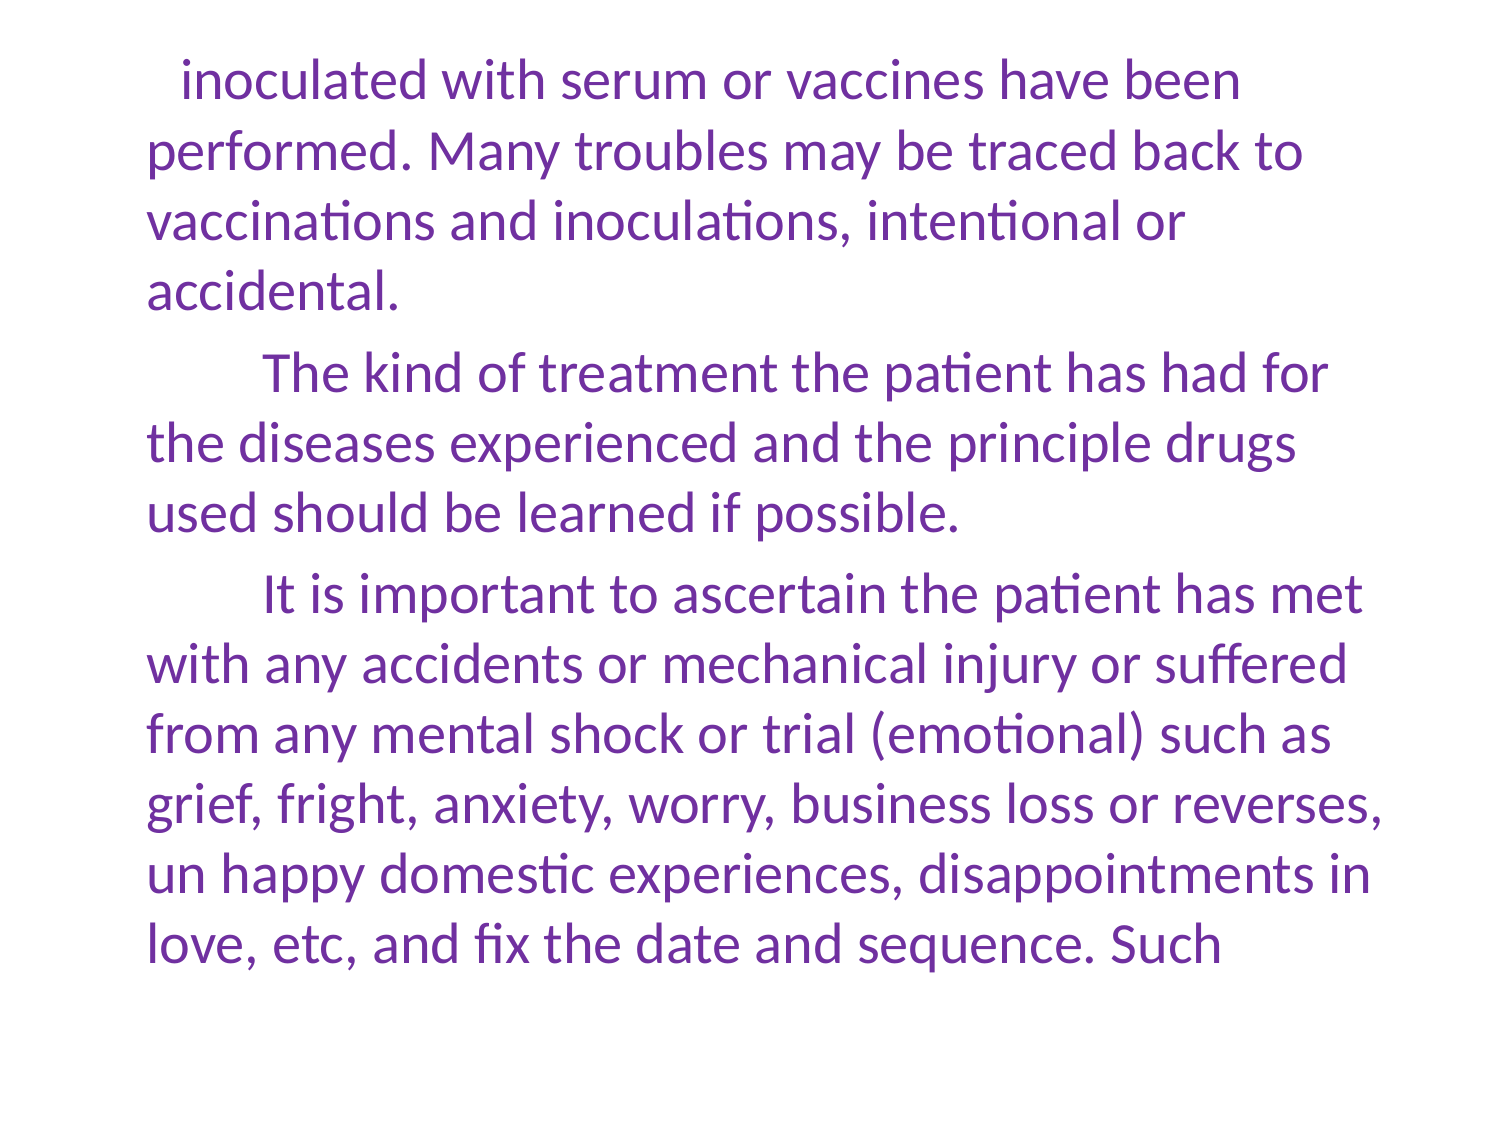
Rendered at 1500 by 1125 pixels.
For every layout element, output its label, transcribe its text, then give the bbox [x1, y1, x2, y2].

list inoculated with serum or vaccines have been performed. Many troubles may be traced back to vaccinations and inoculations, intentional or accidental. The kind of treatment the patient has had for the diseases experienced and the principle drugs used should be learned if possible. It is important to ascertain the patient has met with any accidents or mechanical injury or suffered from any mental shock or trial (emotional) such as grief, fright, anxiety, worry, business loss or reverses, un happy domestic experiences, disappointments in love, etc, and fix the date and sequence. Such [75, 24, 1425, 1100]
